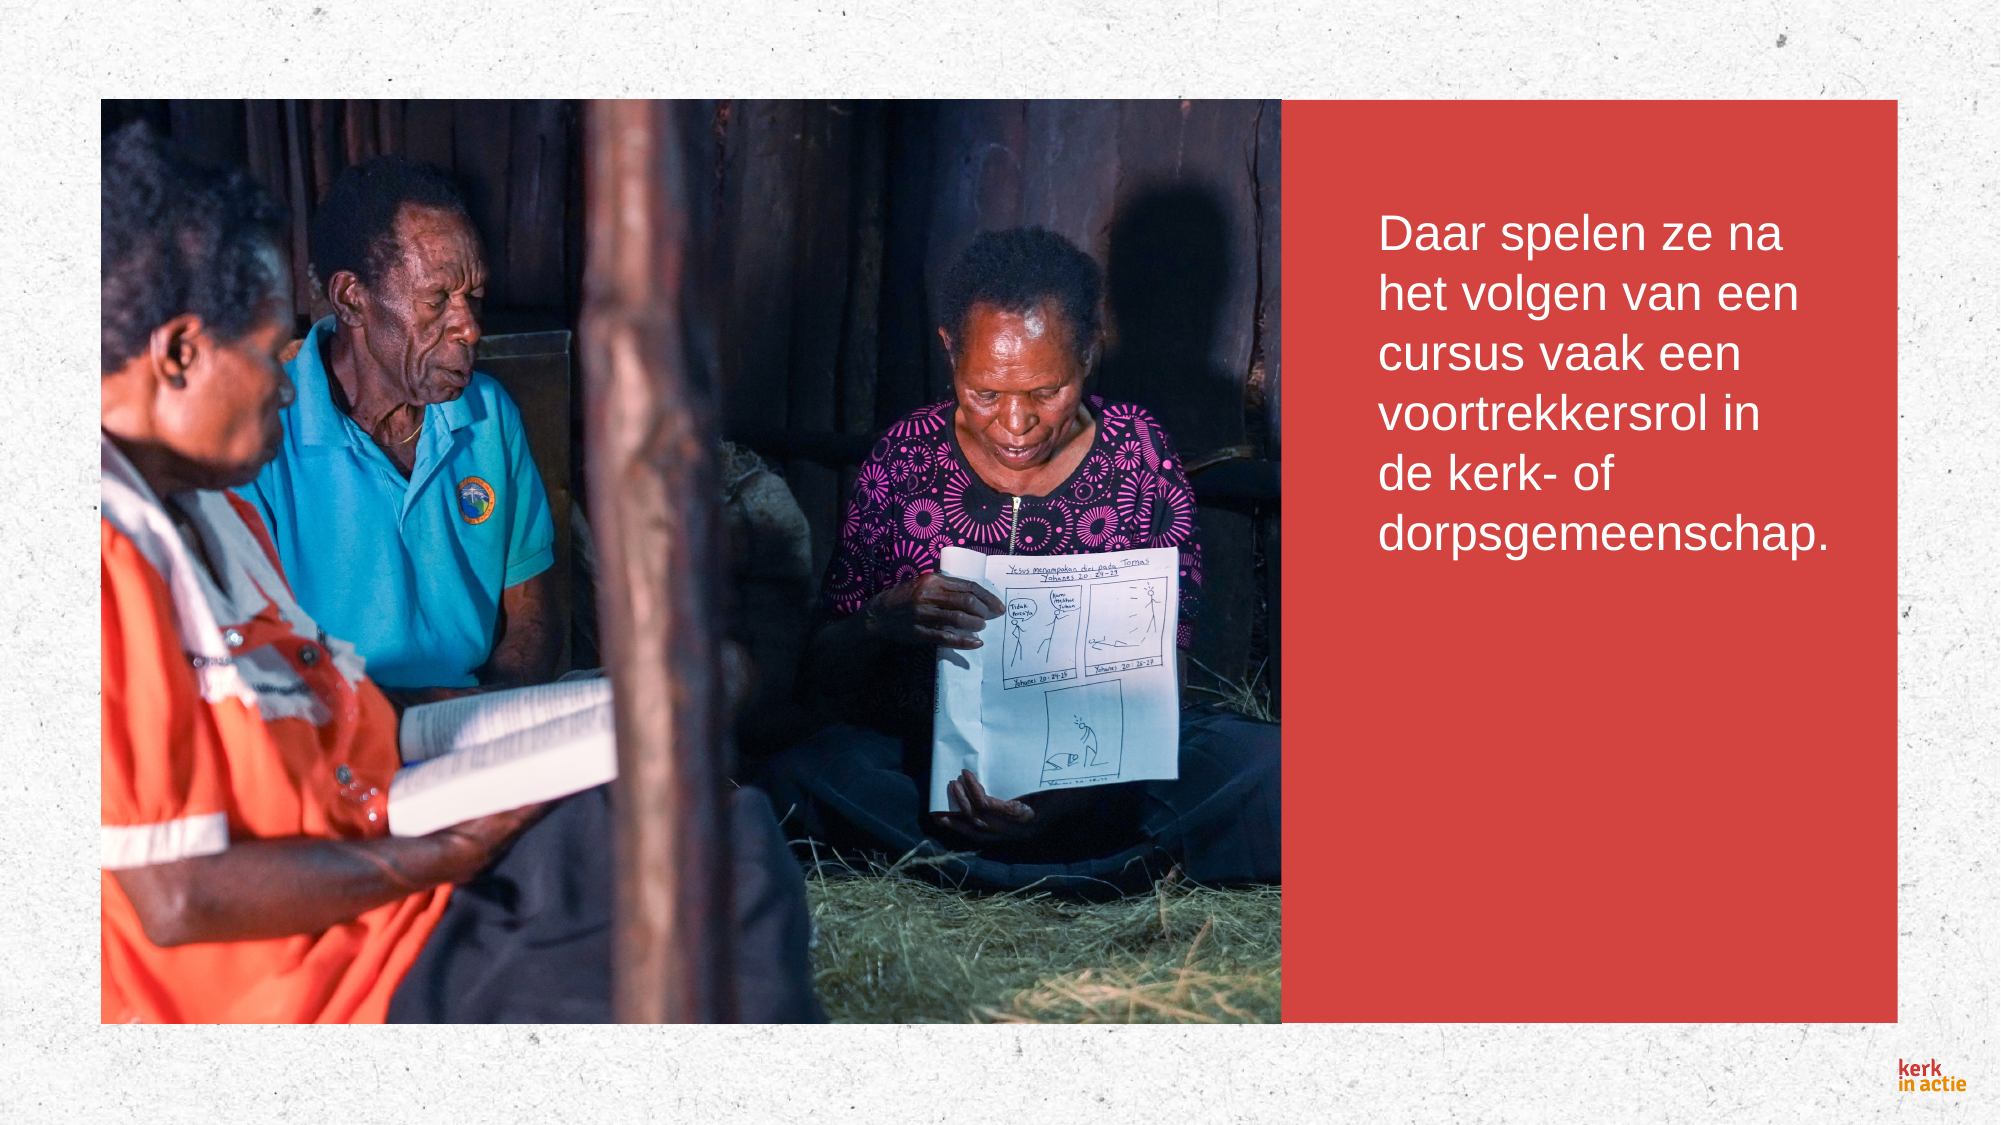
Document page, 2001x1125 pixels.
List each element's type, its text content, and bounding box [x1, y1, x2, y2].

picture [0, 0, 2001, 1125]
list Daar spelen ze na het volgen van een cursus vaak een voortrekkersrol in de kerk- of dorpsgemeenschap. [1282, 99, 1898, 1023]
